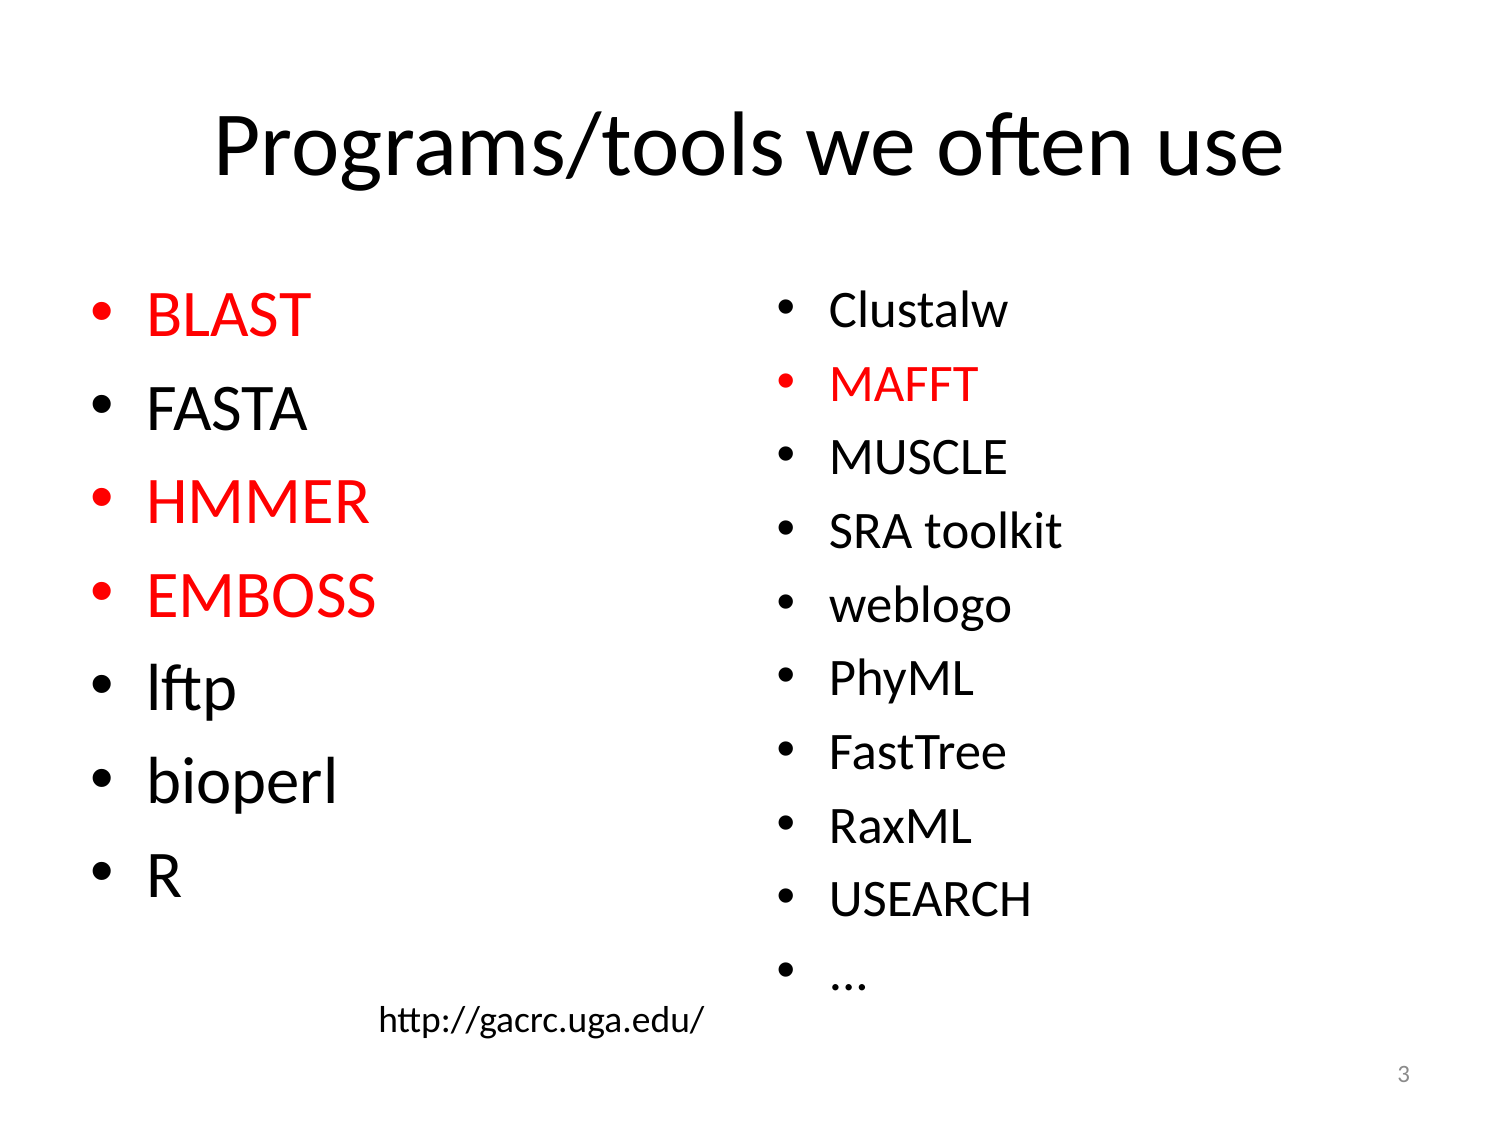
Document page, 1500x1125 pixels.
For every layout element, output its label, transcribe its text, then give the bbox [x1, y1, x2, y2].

text_box Clustalw MAFFT MUSCLE SRA toolkit weblogo PhyML FastTree RaxML USEARCH ... [761, 267, 1225, 1010]
title Programs/tools we often use [75, 45, 1425, 233]
slide_number 3 [1074, 1042, 1425, 1103]
text_box http://gacrc.uga.edu/ [363, 987, 720, 1048]
list BLAST FASTA HMMER EMBOSS lftp bioperl R [75, 262, 538, 1005]
